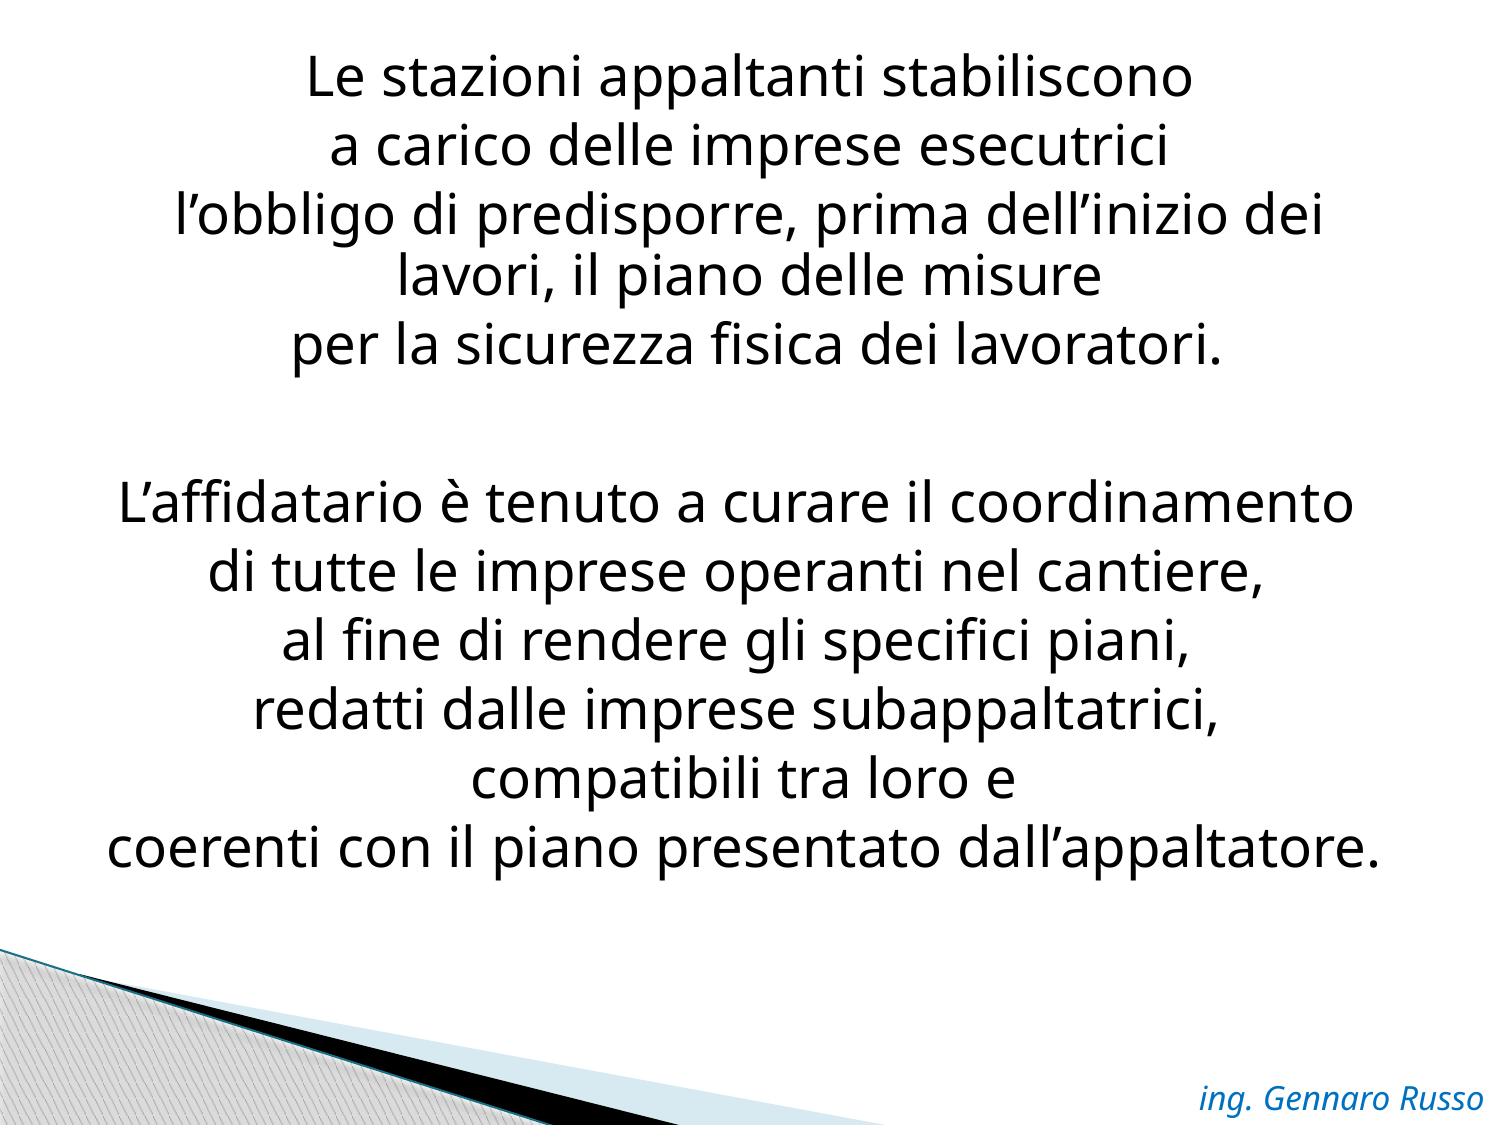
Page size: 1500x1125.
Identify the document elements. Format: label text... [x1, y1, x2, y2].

footer ing. Gennaro Russo [1025, 1065, 1500, 1125]
text_box L’affidatario è tenuto a curare il coordinamento di tutte le imprese operanti nel cantiere, al fine di rendere gli specifici piani, redatti dalle imprese subappaltatrici, compatibili tra loro e coerenti con il piano presentato dall’appaltatore. [58, 466, 1430, 887]
list Le stazioni appaltanti stabiliscono a carico delle imprese esecutrici l’obbligo di predisporre, prima dell’inizio dei lavori, il piano delle misure per la sicurezza fisica dei lavoratori. [74, 40, 1426, 434]
